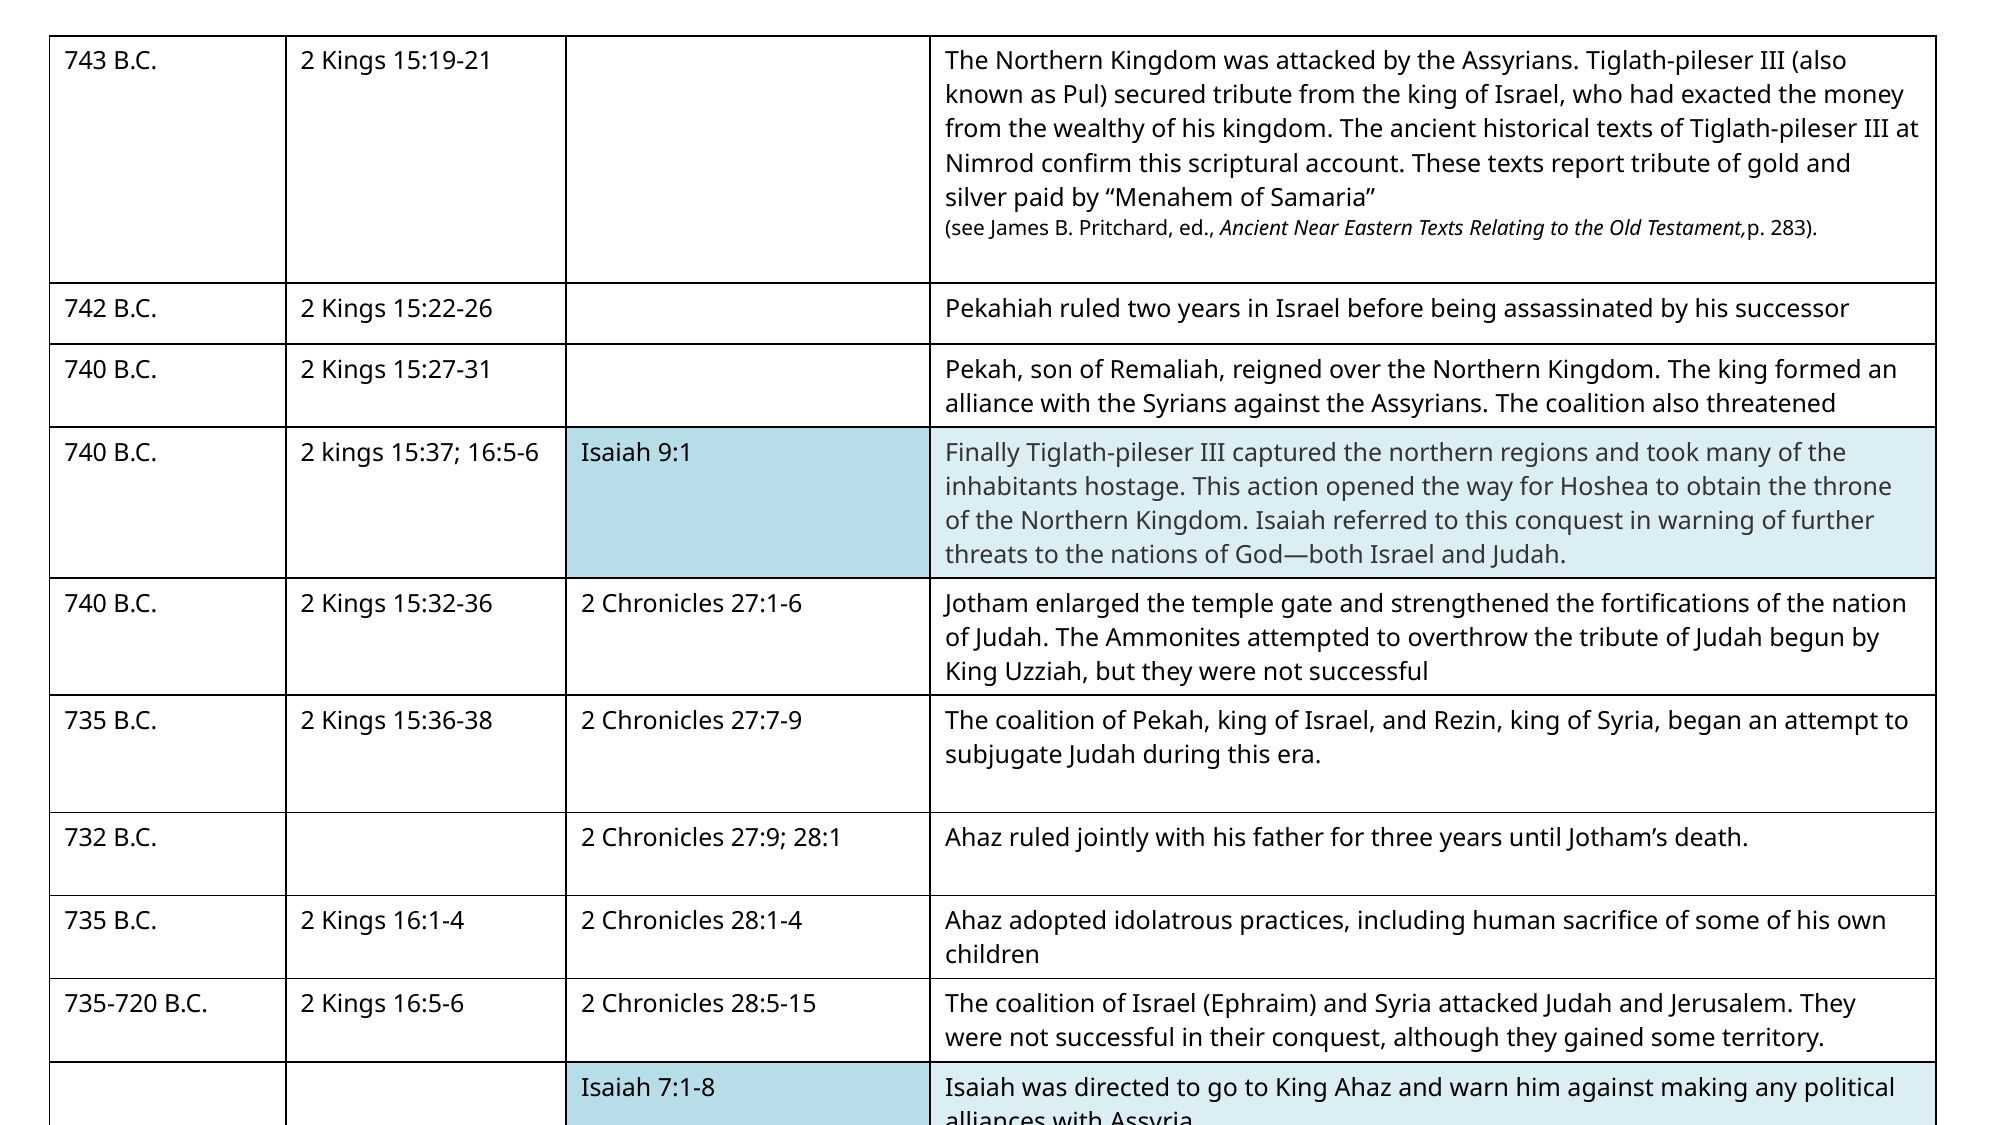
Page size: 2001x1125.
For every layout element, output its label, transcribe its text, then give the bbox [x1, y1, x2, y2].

table_cell 2 Chronicles 27:7-9 [567, 696, 929, 812]
table_cell 2 Kings 15:27-31 [287, 345, 565, 426]
table_cell 740 B.C. [50, 579, 285, 694]
table_cell 2 Chronicles 27:1-6 [567, 579, 929, 694]
table_cell Pekah, son of Remaliah, reigned over the Northern Kingdom. The king formed an alliance with the Syrians against the Assyrians. The coalition also threatened [931, 345, 1935, 426]
table_cell 2 Kings 16:5-6 [287, 979, 565, 1061]
table_header 2 Kings 15:19-21 [287, 37, 565, 282]
table_cell 732 B.C. [50, 813, 285, 895]
table_cell Ahaz adopted idolatrous practices, including human sacrifice of some of his own children [931, 896, 1935, 978]
table_cell 2 Chronicles 27:9; 28:1 [567, 813, 929, 895]
table_header 743 B.C. [50, 37, 285, 282]
table_cell Pekahiah ruled two years in Israel before being assassinated by his successor [931, 284, 1935, 343]
table_cell [567, 284, 929, 343]
table_cell Finally Tiglath-pileser III captured the northern regions and took many of the inhabitants hostage. This action opened the way for Hoshea to obtain the throne of the Northern Kingdom. Isaiah referred to this conquest in warning of further threats to the nations of God—both Israel and Judah. [931, 428, 1935, 577]
table_cell 740 B.C. [50, 345, 285, 426]
table_cell 735-720 B.C. [50, 979, 285, 1061]
table_cell The coalition of Pekah, king of Israel, and Rezin, king of Syria, began an attempt to subjugate Judah during this era. [931, 696, 1935, 812]
table_header [567, 37, 929, 282]
table_cell [287, 813, 565, 895]
table_cell Isaiah was directed to go to King Ahaz and warn him against making any political alliances with Assyria. [931, 1063, 1935, 1125]
table_cell 2 Chronicles 28:1-4 [567, 896, 929, 978]
table_cell 740 B.C. [50, 428, 285, 577]
table_cell 2 Kings 15:32-36 [287, 579, 565, 694]
table_cell 735 B.C. [50, 696, 285, 812]
table_cell The coalition of Israel (Ephraim) and Syria attacked Judah and Jerusalem. They were not successful in their conquest, although they gained some territory. [931, 979, 1935, 1061]
table_cell 735 B.C. [50, 896, 285, 978]
table_cell 2 Chronicles 28:5-15 [567, 979, 929, 1061]
table_cell [567, 345, 929, 426]
table_cell 742 B.C. [50, 284, 285, 343]
table_cell Isaiah 9:1 [567, 428, 929, 577]
table_cell 2 Kings 15:22-26 [287, 284, 565, 343]
table_cell 2 Kings 15:36-38 [287, 696, 565, 812]
table_cell [287, 1063, 565, 1125]
table_cell 2 kings 15:37; 16:5-6 [287, 428, 565, 577]
table_cell Isaiah 7:1-8 [567, 1063, 929, 1125]
table_header The Northern Kingdom was attacked by the Assyrians. Tiglath-pileser III (also known as Pul) secured tribute from the king of Israel, who had exacted the money from the wealthy of his kingdom. The ancient historical texts of Tiglath-pileser III at Nimrod confirm this scriptural account. These texts report tribute of gold and silver paid by “Menahem of Samaria” (see James B. Pritchard, ed., Ancient Near Eastern Texts Relating to the Old Testament,p. 283). [931, 37, 1935, 282]
table_cell Jotham enlarged the temple gate and strengthened the fortifications of the nation of Judah. The Ammonites attempted to overthrow the tribute of Judah begun by King Uzziah, but they were not successful [931, 579, 1935, 694]
table_cell 2 Kings 16:1-4 [287, 896, 565, 978]
table_cell Ahaz ruled jointly with his father for three years until Jotham’s death. [931, 813, 1935, 895]
table_cell [50, 1063, 285, 1125]
